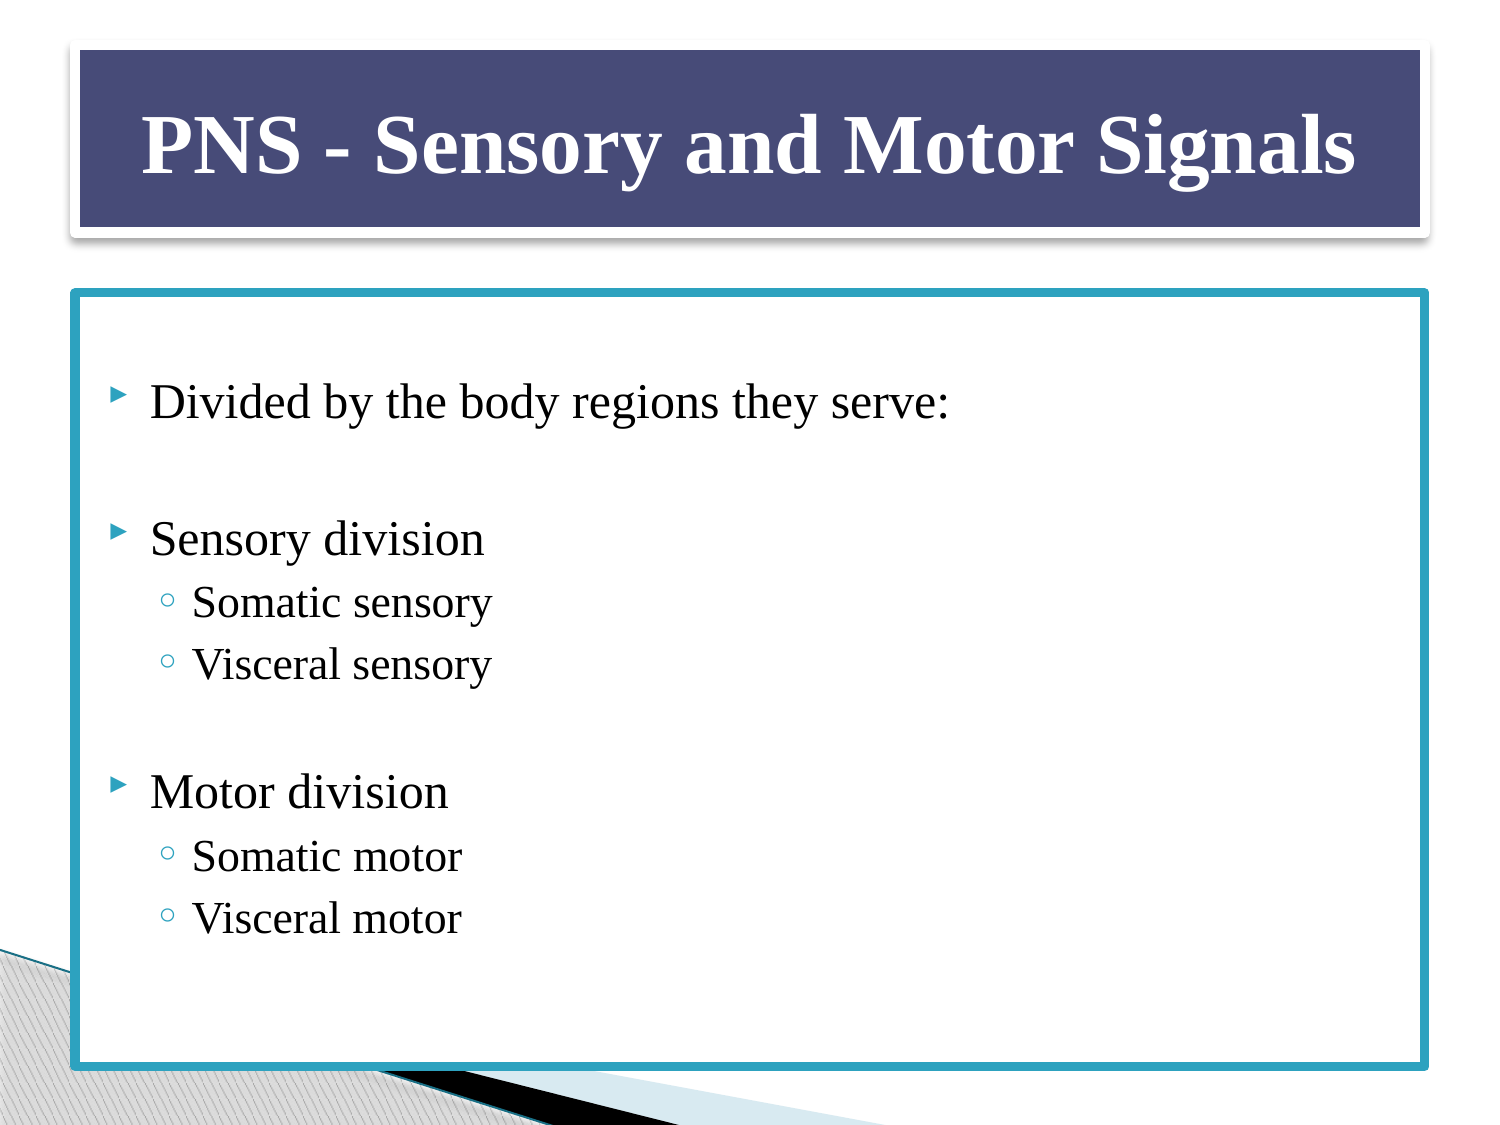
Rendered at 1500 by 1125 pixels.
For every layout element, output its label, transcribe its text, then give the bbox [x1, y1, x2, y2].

list Divided by the body regions they serve: Sensory division Somatic sensory Visceral sensory Motor division Somatic motor Visceral motor [70, 288, 1429, 1071]
title PNS - Sensory and Motor Signals [70, 40, 1430, 238]
